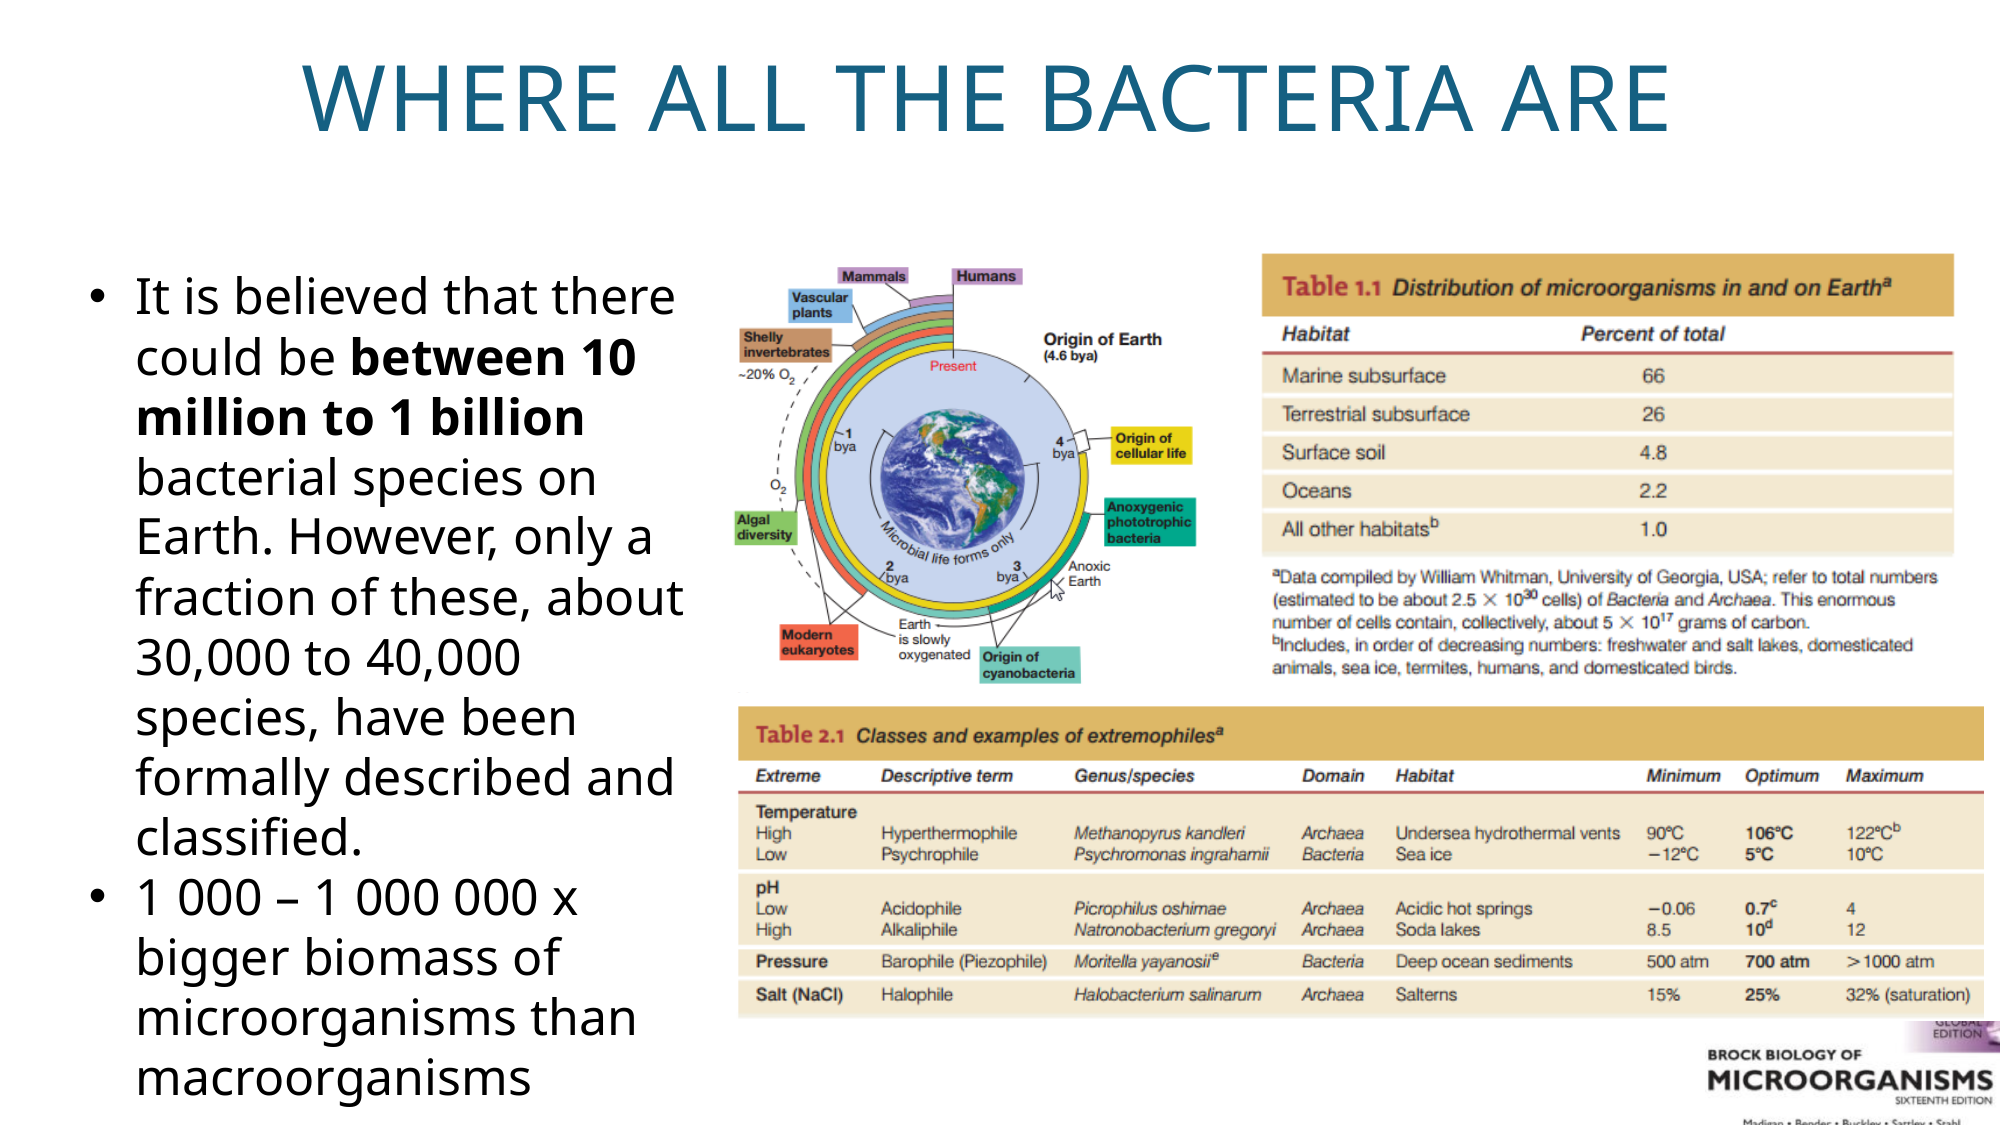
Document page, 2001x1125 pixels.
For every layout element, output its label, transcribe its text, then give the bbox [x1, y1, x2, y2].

picture [713, 206, 2000, 1125]
text_box Where All the BACTERIA Are [286, 53, 2000, 238]
text_box It is believed that there could be between 10 million to 1 billion bacterial species on Earth. However, only a fraction of these, about 30,000 to 40,000 species, have been formally described and classified. 1 000 – 1 000 000 x bigger biomass of microorganisms than macroorganisms [74, 257, 705, 1125]
